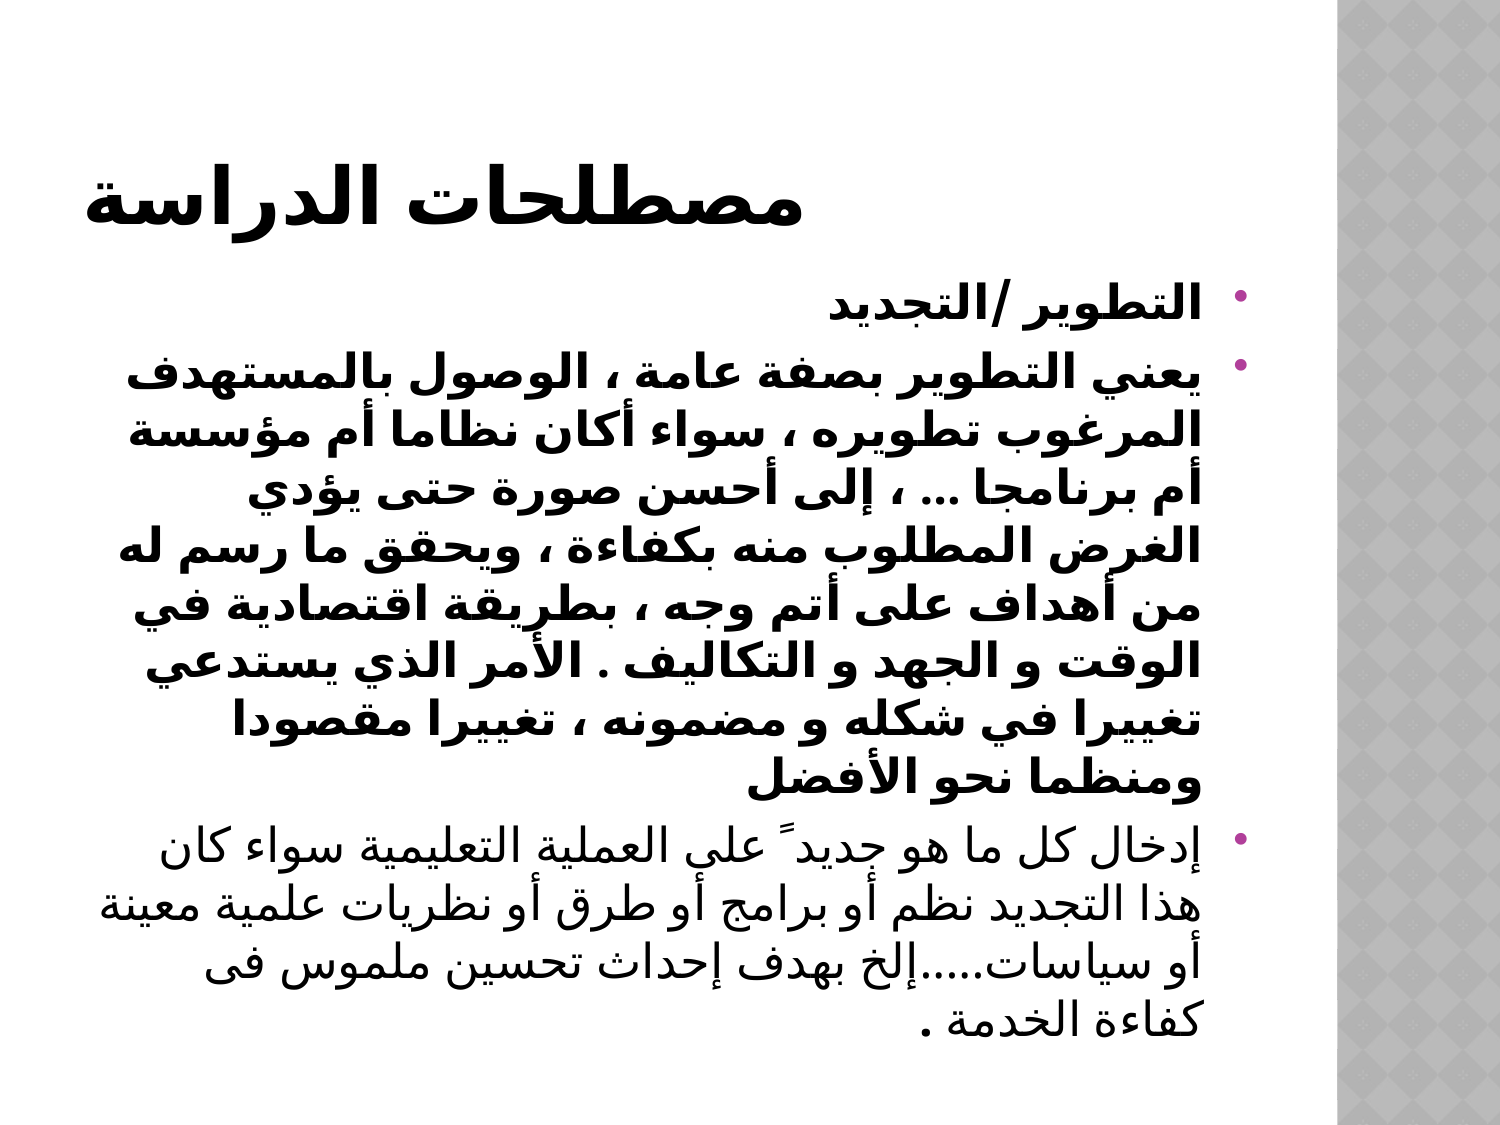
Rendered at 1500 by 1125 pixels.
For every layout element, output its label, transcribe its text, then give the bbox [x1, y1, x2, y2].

title مصطلحات الدراسة [75, 52, 1263, 240]
list التطوير /التجديد يعني التطوير بصفة عامة ، الوصول بالمستهدف المرغوب تطويره ، سواء أكان نظاما أم مؤسسة أم برنامجا ... ، إلى أحسن صورة حتى يؤدي الغرض المطلوب منه بكفاءة ، ويحقق ما رسم له من أهداف على أتم وجه ، بطريقة اقتصادية في الوقت و الجهد و التكاليف . الأمر الذي يستدعي تغييرا في شكله و مضمونه ، تغييرا مقصودا ومنظما نحو الأفضل إدخال كل ما ھو جديد ً على العملية التعليمية سواء كان ھذا التجديد نظم أو برامج أو طرق أو نظريات علمية معينة أو سياسات.....إلخ بهدف إحداث تحسين ملموس فى كفاءة الخدمة . [75, 264, 1263, 1059]
